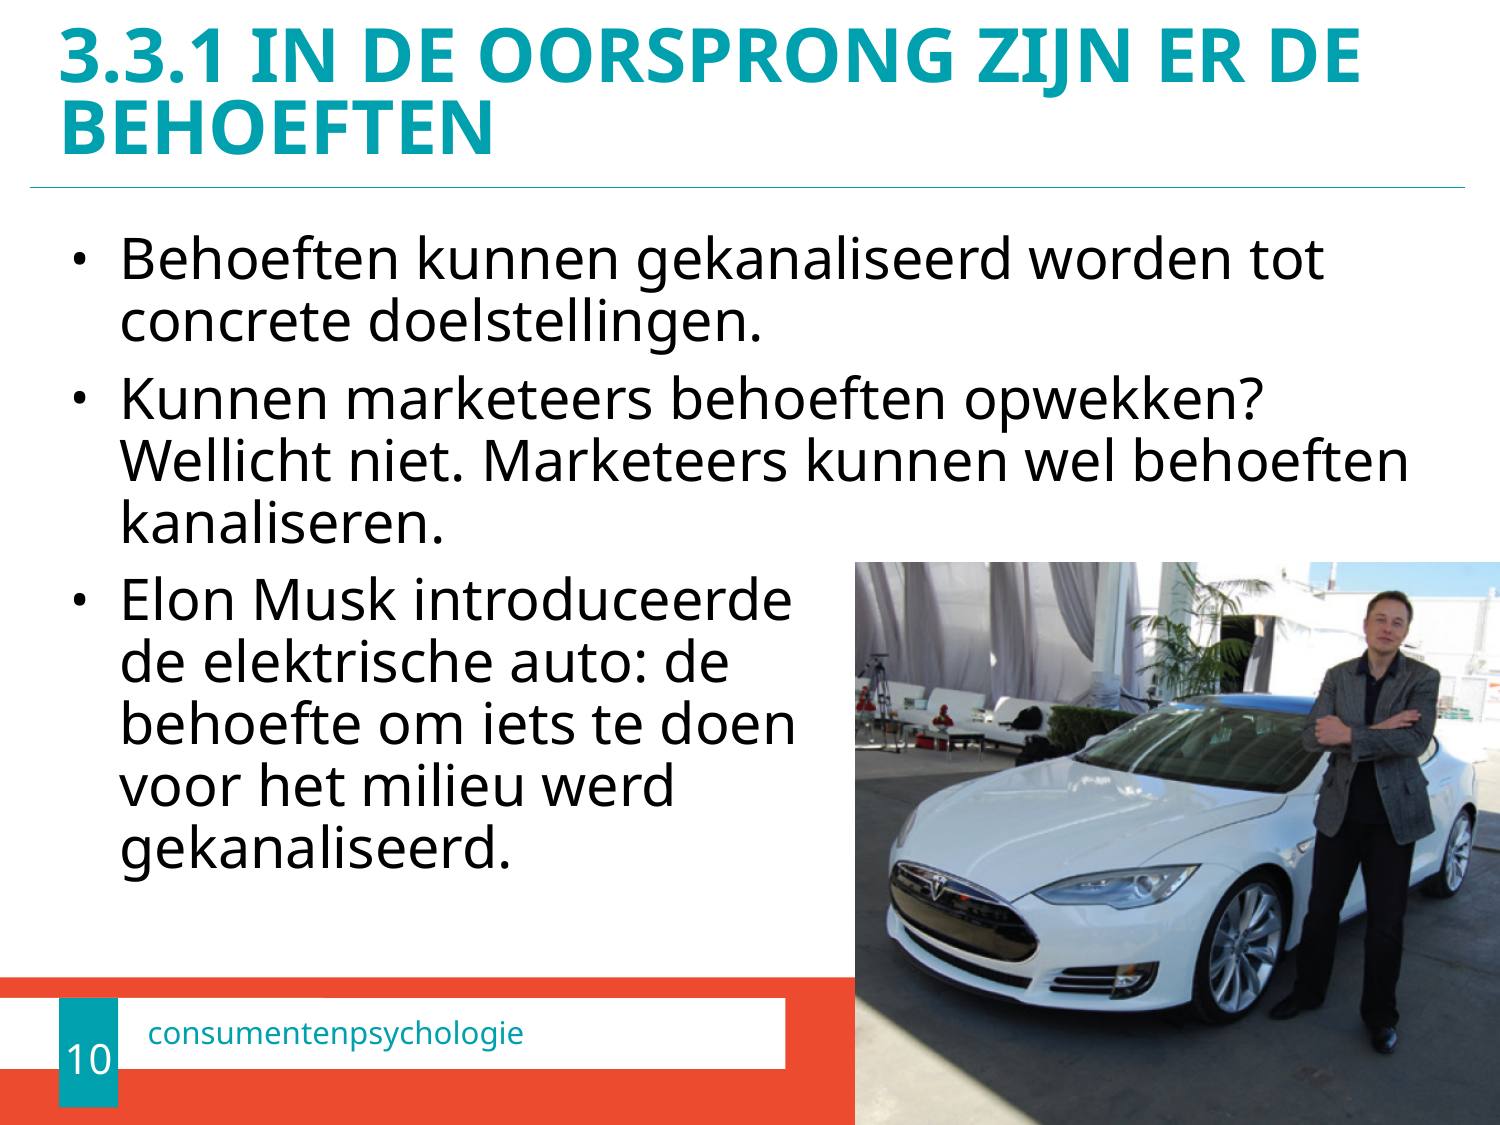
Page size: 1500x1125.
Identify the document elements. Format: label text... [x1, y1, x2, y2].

list Behoeften kunnen gekanaliseerd worden tot concrete doelstellingen. Kunnen marketeers behoeften opwekken? Wellicht niet. Marketeers kunnen wel behoeften kanaliseren. Elon Musk introduceerde de elektrische auto: de behoefte om iets te doen voor het milieu werd gekanaliseerd. [0, 188, 1500, 906]
picture [854, 562, 1500, 1125]
slide_number 10 [59, 998, 119, 1108]
title 3.3.1 In de oorsprong zijn er de behoeften [0, 0, 1500, 188]
footer consumentenpsychologie [123, 998, 786, 1069]
